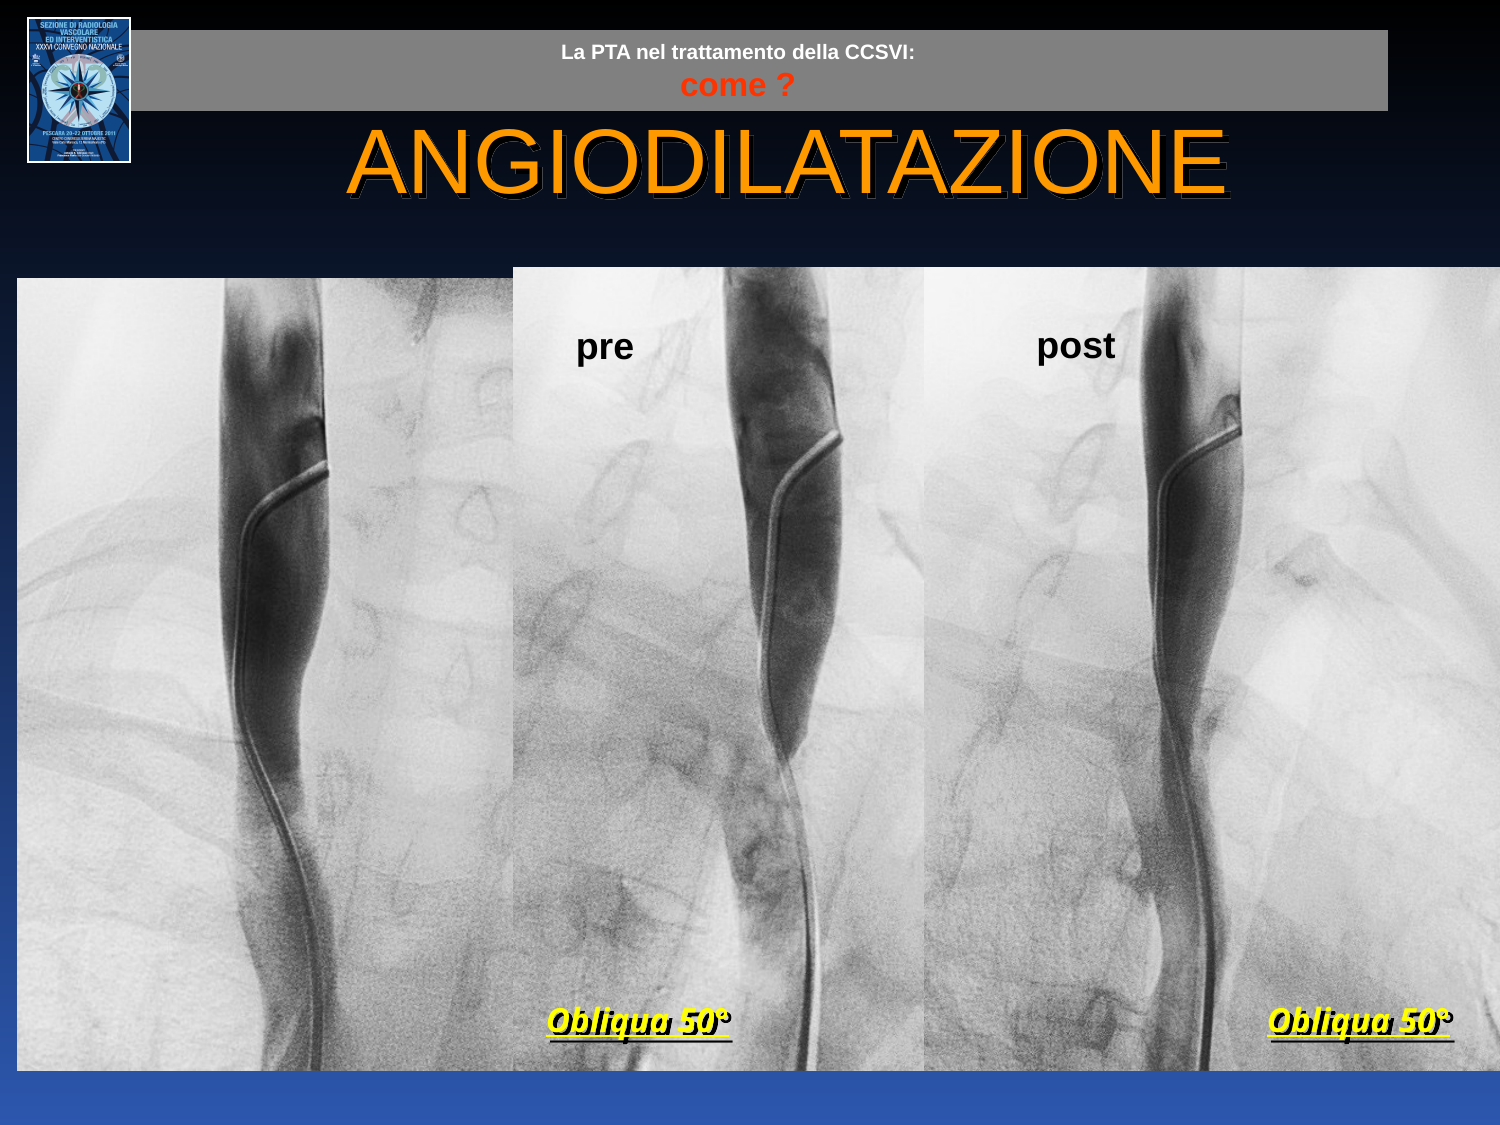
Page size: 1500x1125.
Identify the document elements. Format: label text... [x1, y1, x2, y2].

text_box La PTA nel trattamento della CCSVI: come ? [134, 31, 1388, 111]
text_box ANGIODILATAZIONE [331, 111, 1245, 220]
picture [17, 266, 1500, 1071]
picture [29, 18, 130, 162]
